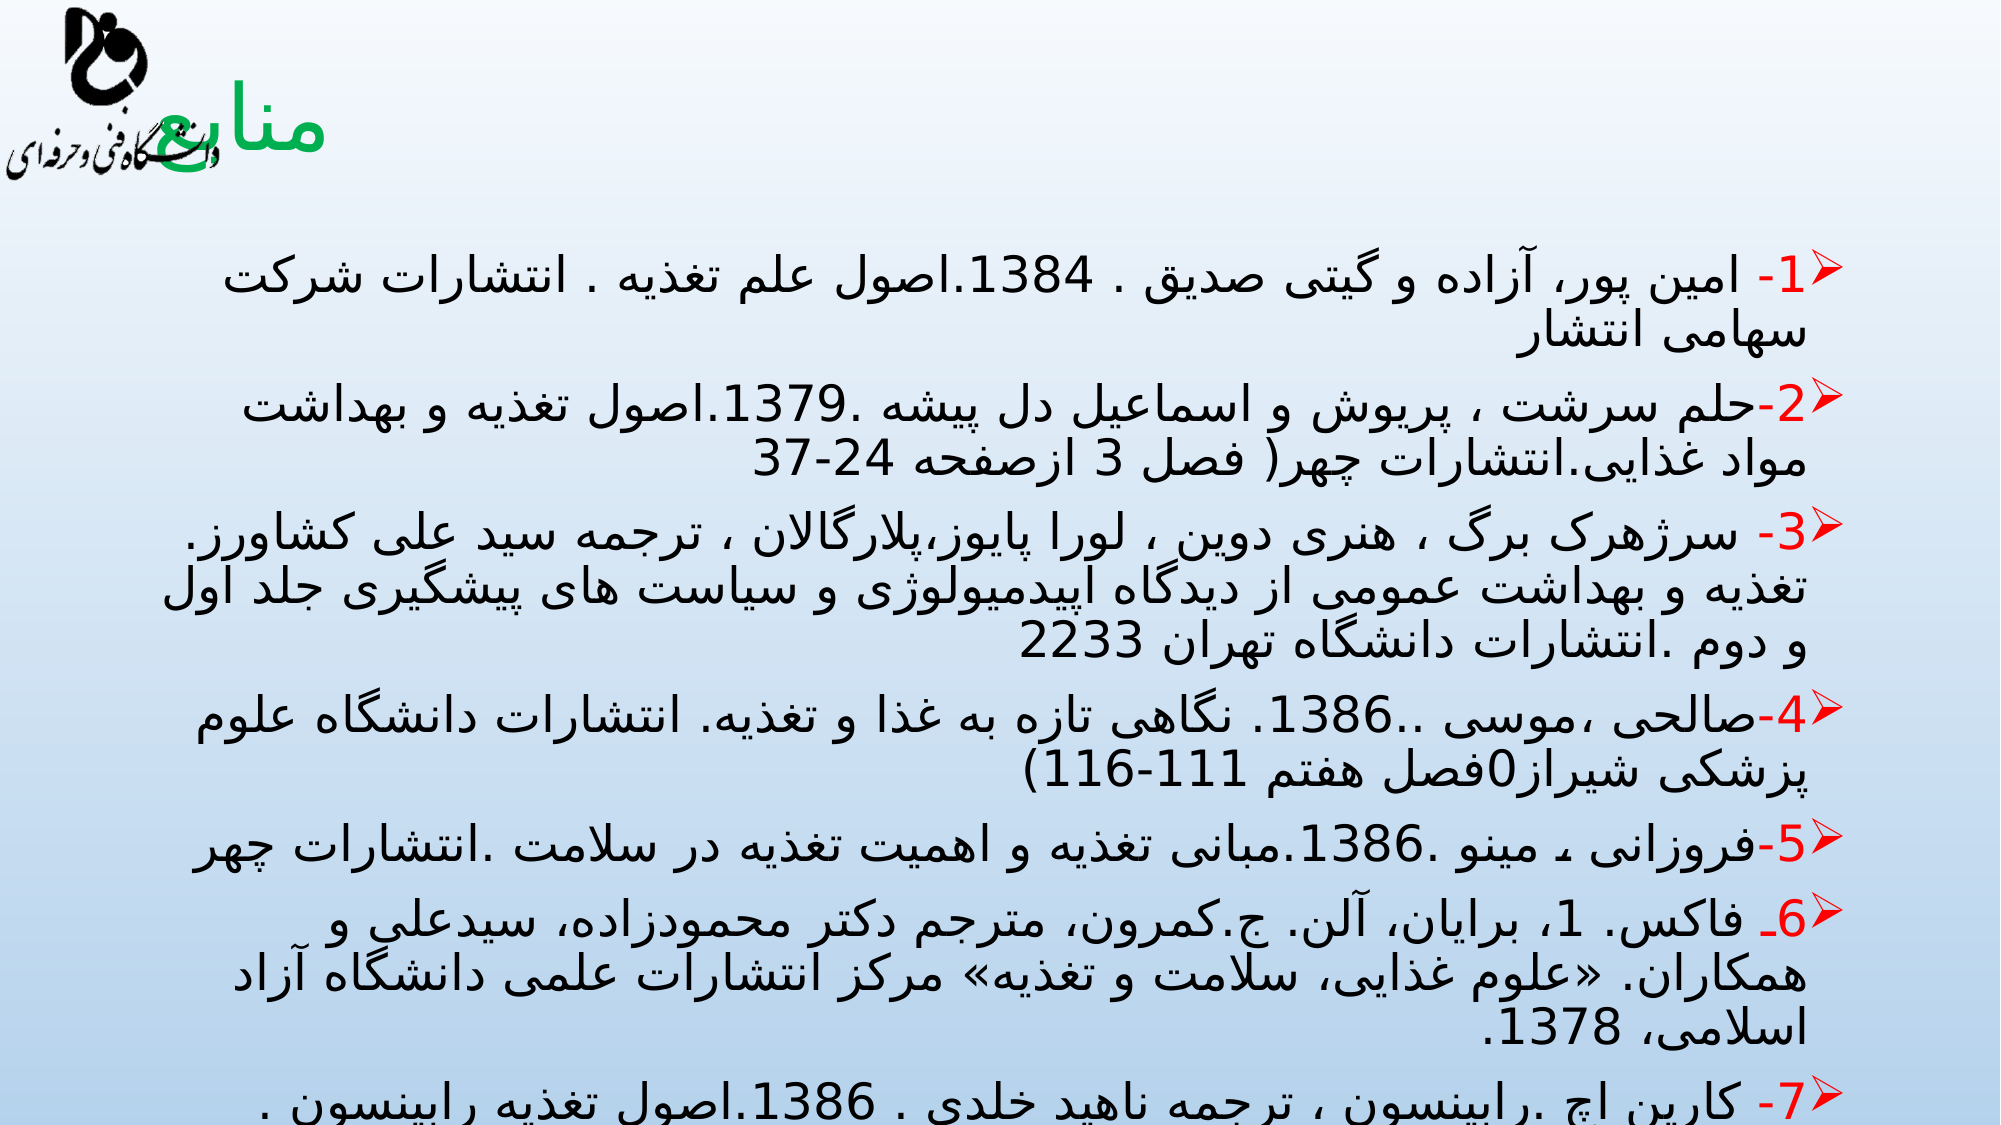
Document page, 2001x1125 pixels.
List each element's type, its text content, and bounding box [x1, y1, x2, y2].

picture [0, 0, 225, 225]
title منابع [225, 59, 1863, 182]
list 1- امین پور، آزاده و گیتی صدیق . 1384.اصول علم تغذیه . انتشارات شرکت سهامی انتشار 2-حلم سرشت ، پریوش و اسماعیل دل پیشه .1379.اصول تغذیه و بهداشت مواد غذایی.انتشارات چهر( فصل 3 ازصفحه 24-37 3- سرژهرک برگ ، هنری دوین ، لورا پایوز،پلارگالان ، ترجمه سید علی کشاورز. تغذیه و بهداشت عمومی از دیدگاه اپیدمیولوژی و سیاست های پیشگیری جلد اول و دوم .انتشارات دانشگاه تهران 2233 4-صالحی ،موسی ..1386. نگاهی تازه به غذا و تغذیه. انتشارات دانشگاه علوم پزشکی شیراز0فصل هفتم 111-116) 5-فروزانی ، مینو .1386.مبانی تغذیه و اهمیت تغذیه در سلامت .انتشارات چهر 6ـ فاکس. 1، برایان، آلن. ج.کمرون، مترجم دکتر محمودزاده، سیدعلی و همکاران. «علوم غذایی، سلامت و تغذیه» مرکز انتشارات علمی دانشگاه آزاد اسلامی، 1378. 7- کارین اچ .رابینسون ، ترجمه ناهید خلدی . 1386.اصول تغذیه رابینسون . ناشر نشر سالمی 8-کتلین ماهان ،سیلویا اسکات –استامپ، ترجمه سمیرا ابراهیم اف ، گلبن سهراب ، ناهید ظرافتی شعاع ، زیر نظر فریده طاهباز .غذا و تغذیه دروانی کراوس 2008 :تغذیه در دوران های زندگی .1387. انتشارات مرز دانش [137, 241, 1863, 956]
